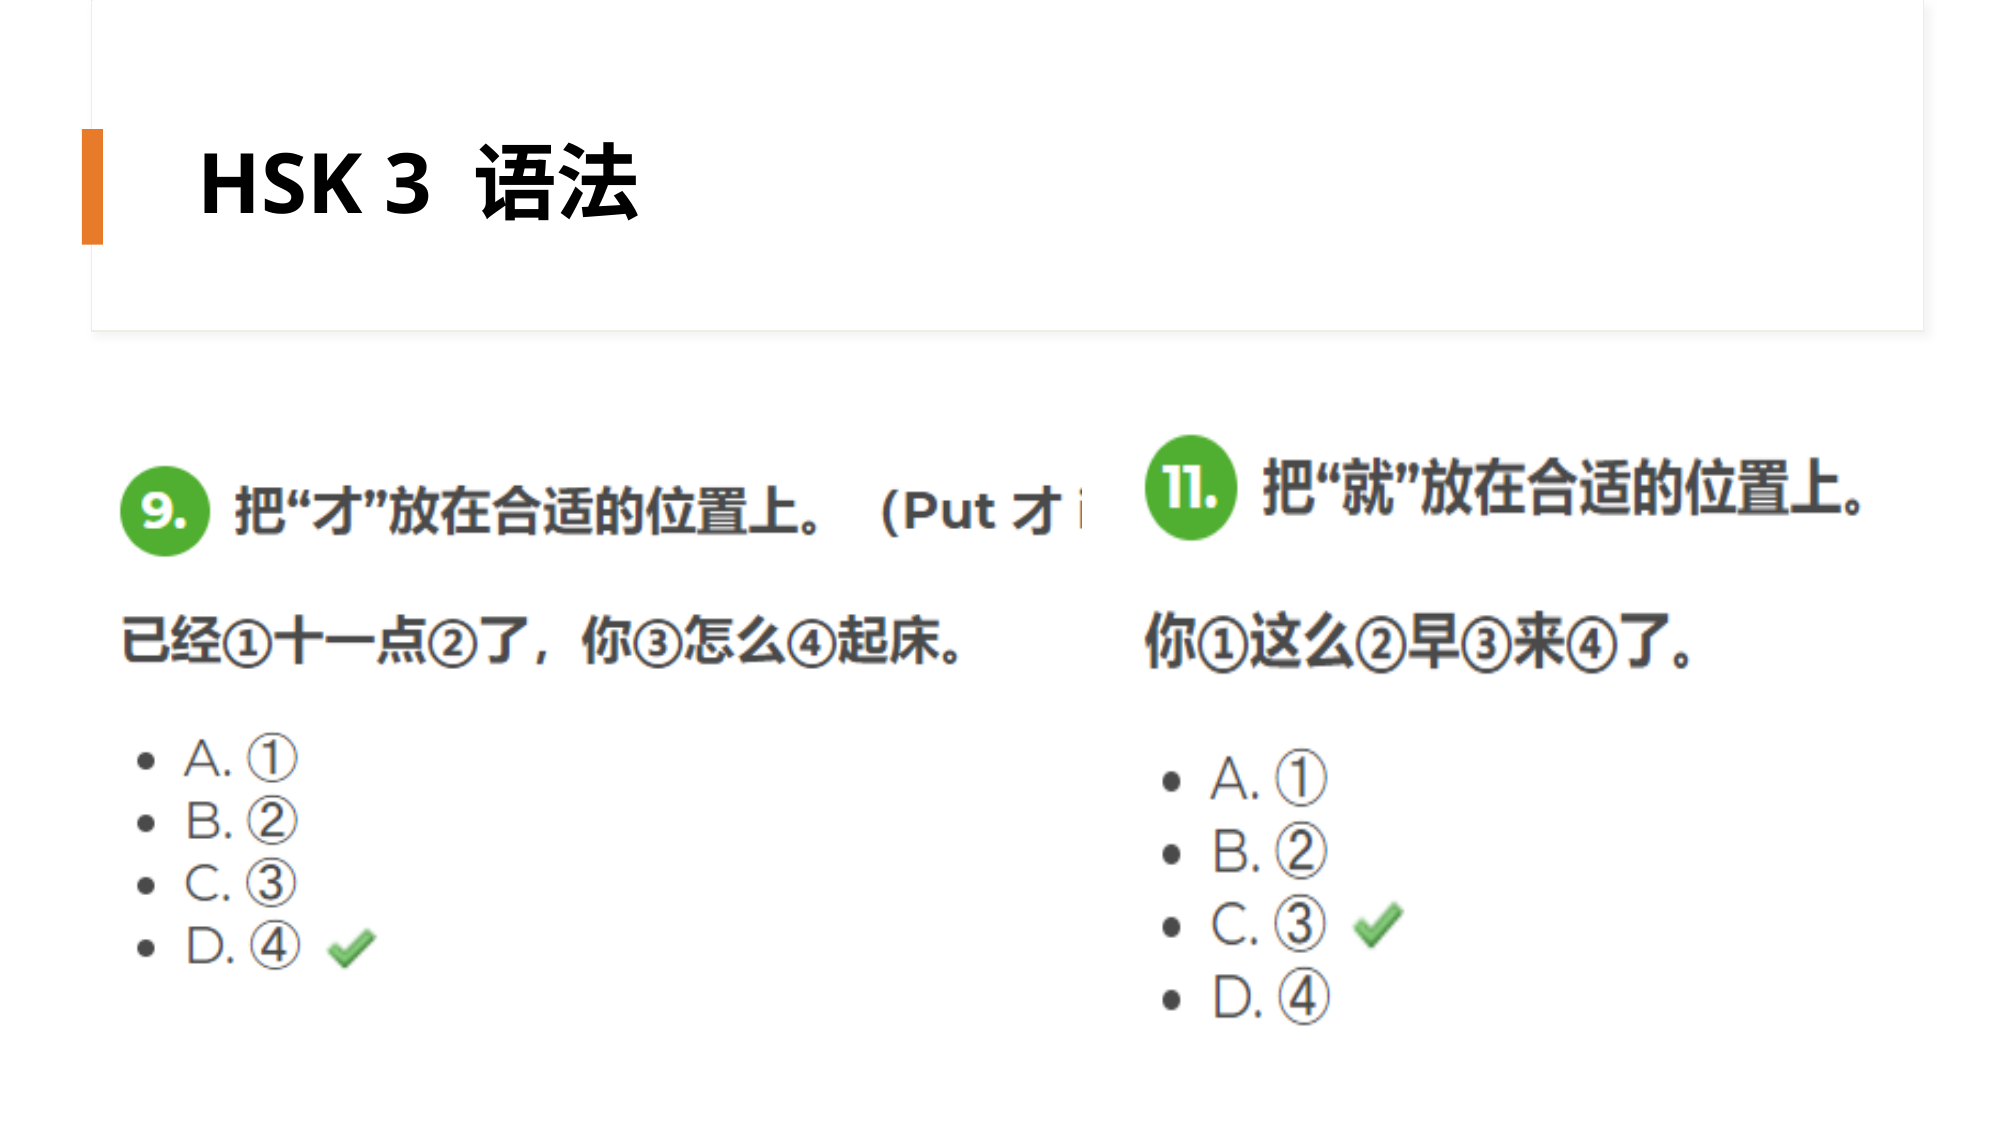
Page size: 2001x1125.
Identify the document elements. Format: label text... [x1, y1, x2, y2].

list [46, 387, 1085, 1009]
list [1082, 388, 1923, 1061]
title HSK 3 语法 [183, 90, 1851, 284]
